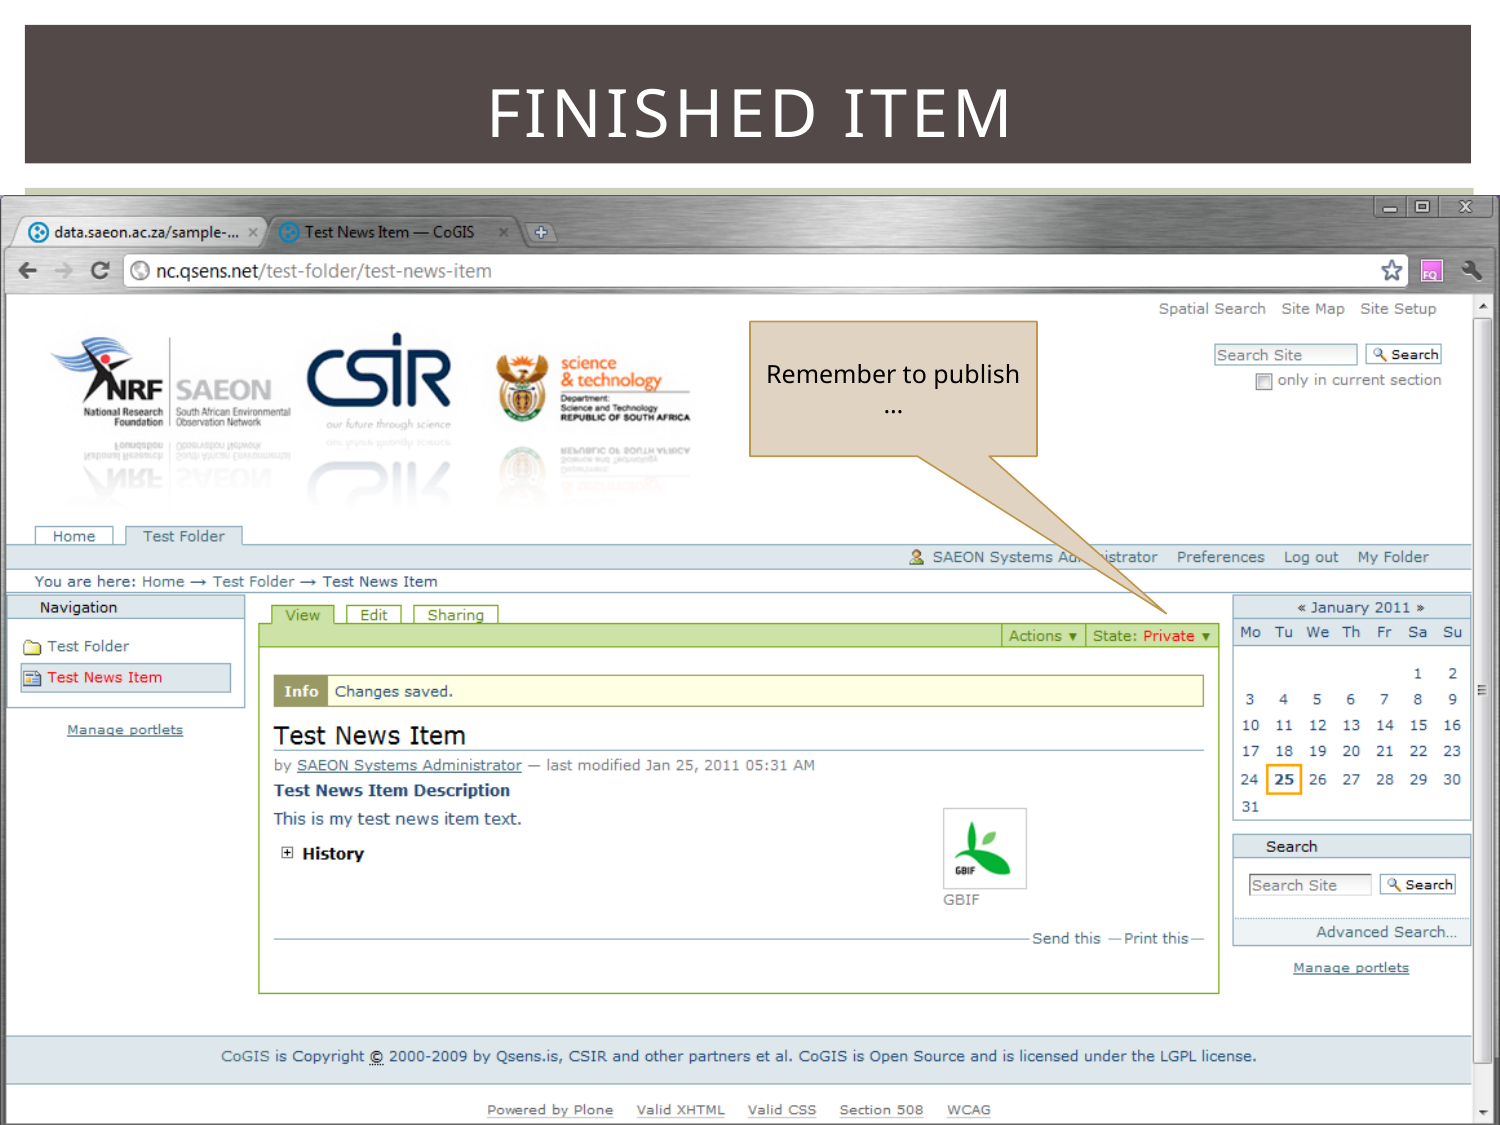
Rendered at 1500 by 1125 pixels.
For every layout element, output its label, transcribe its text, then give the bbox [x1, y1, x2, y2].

picture [0, 195, 1500, 1125]
title Finished Item [62, 58, 1438, 164]
